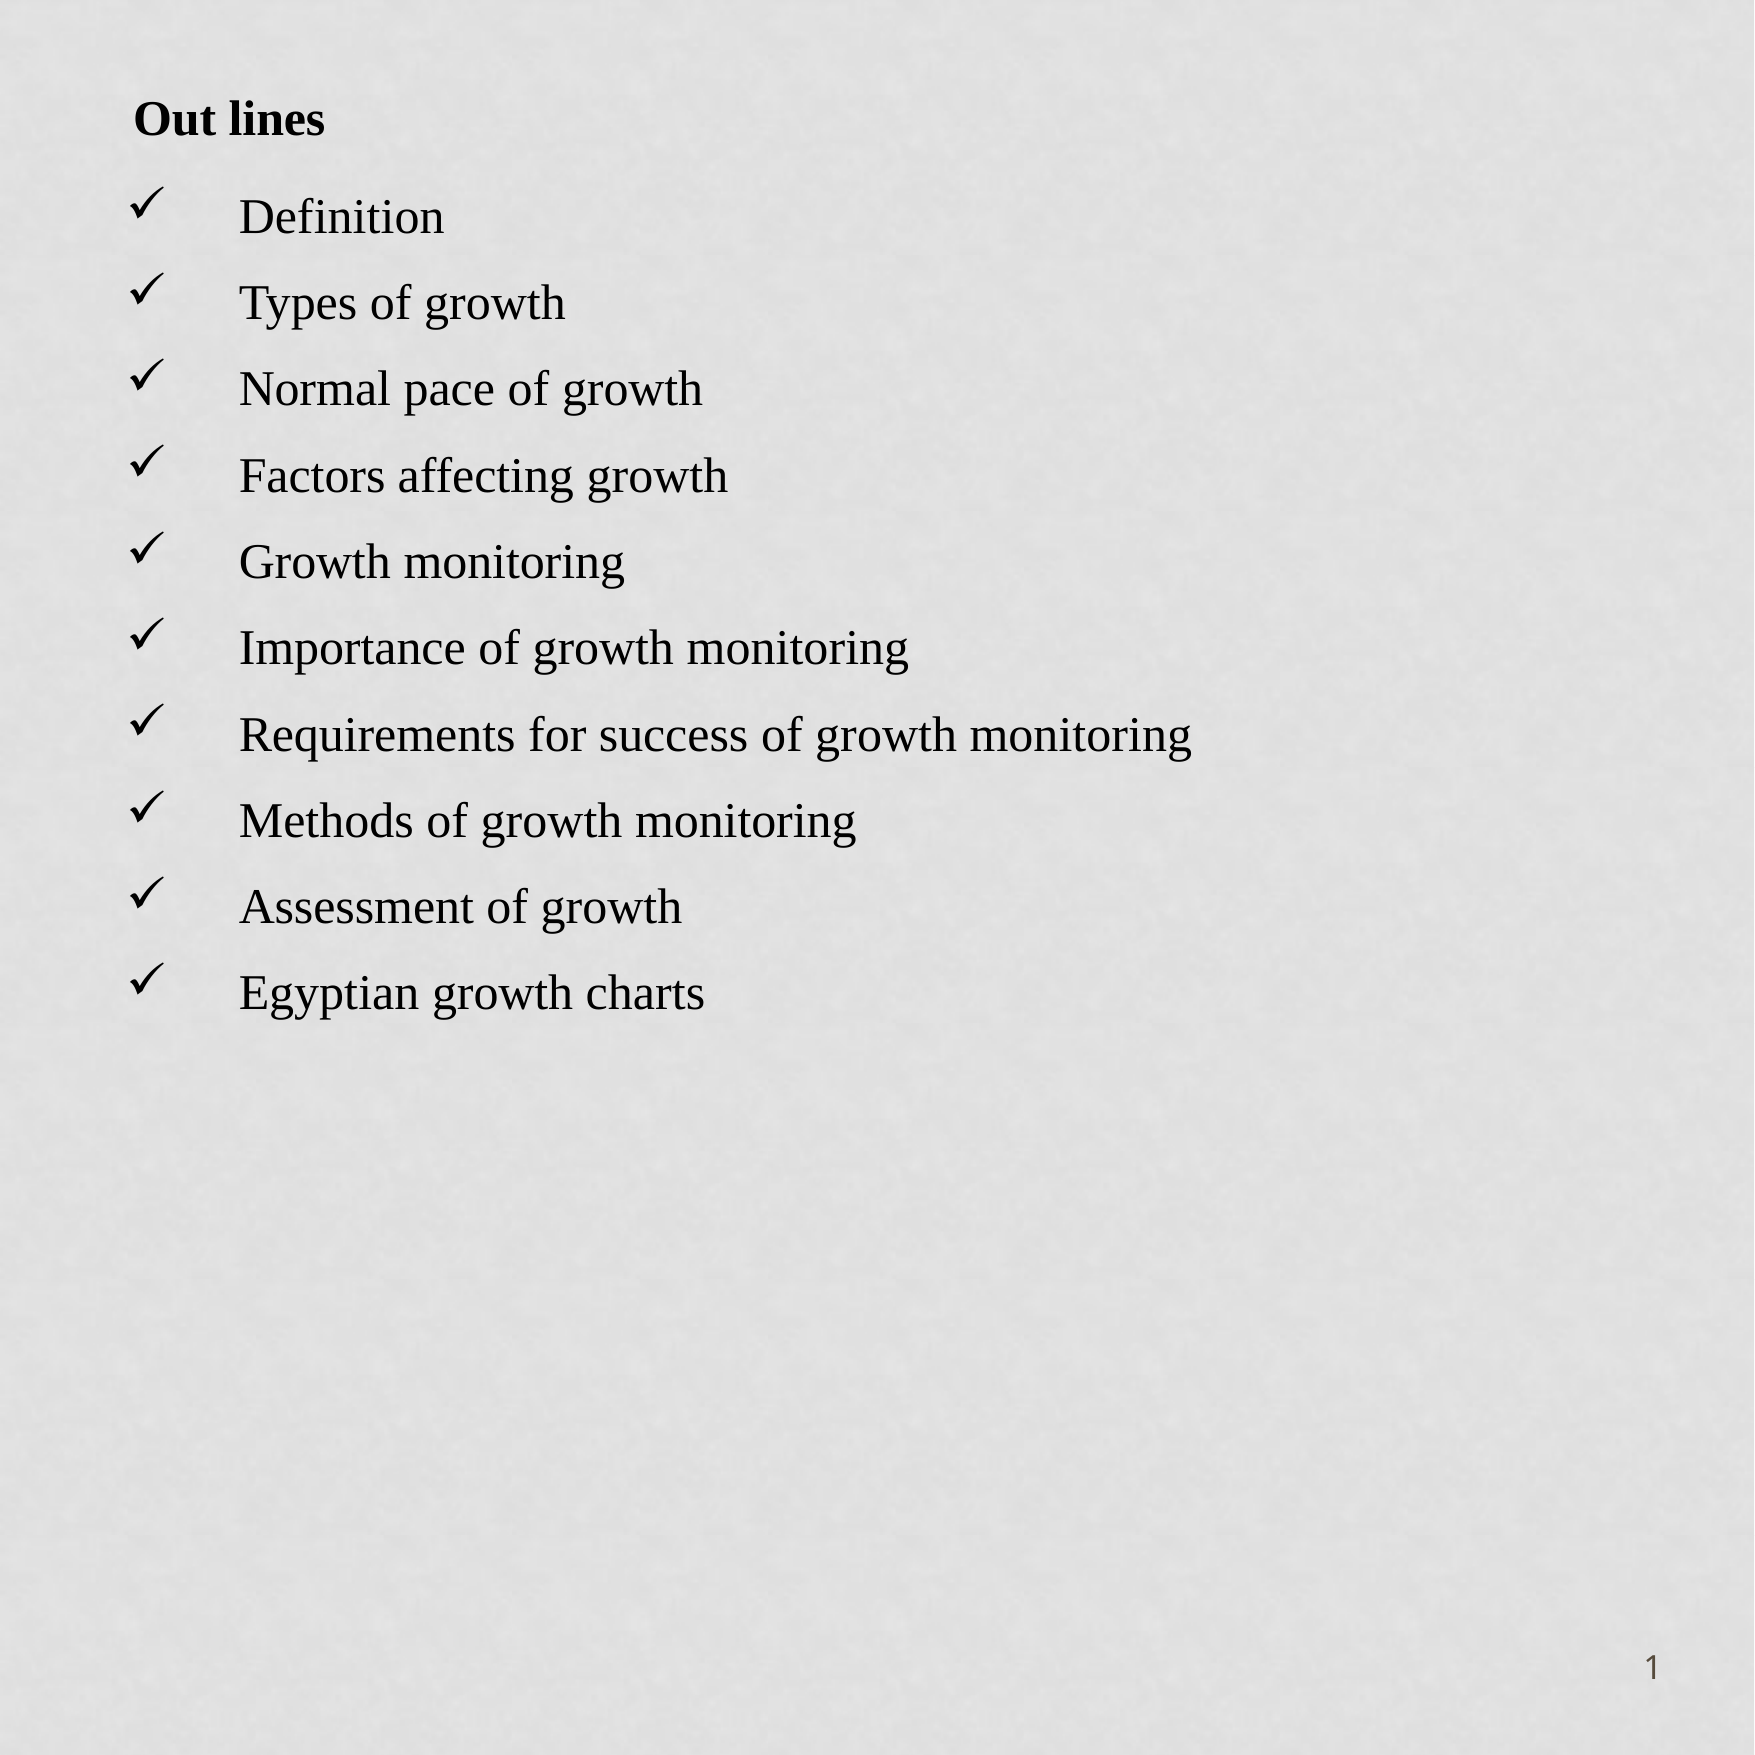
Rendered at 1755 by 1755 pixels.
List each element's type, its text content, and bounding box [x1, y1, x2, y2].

text_box Out lines Definition Types of growth Normal pace of growth Factors affecting growth Growth monitoring Importance of growth monitoring Requirements for success of growth monitoring Methods of growth monitoring Assessment of growth Egyptian growth charts [124, 83, 1653, 1020]
slide_number 1 [1257, 1163, 1667, 1755]
